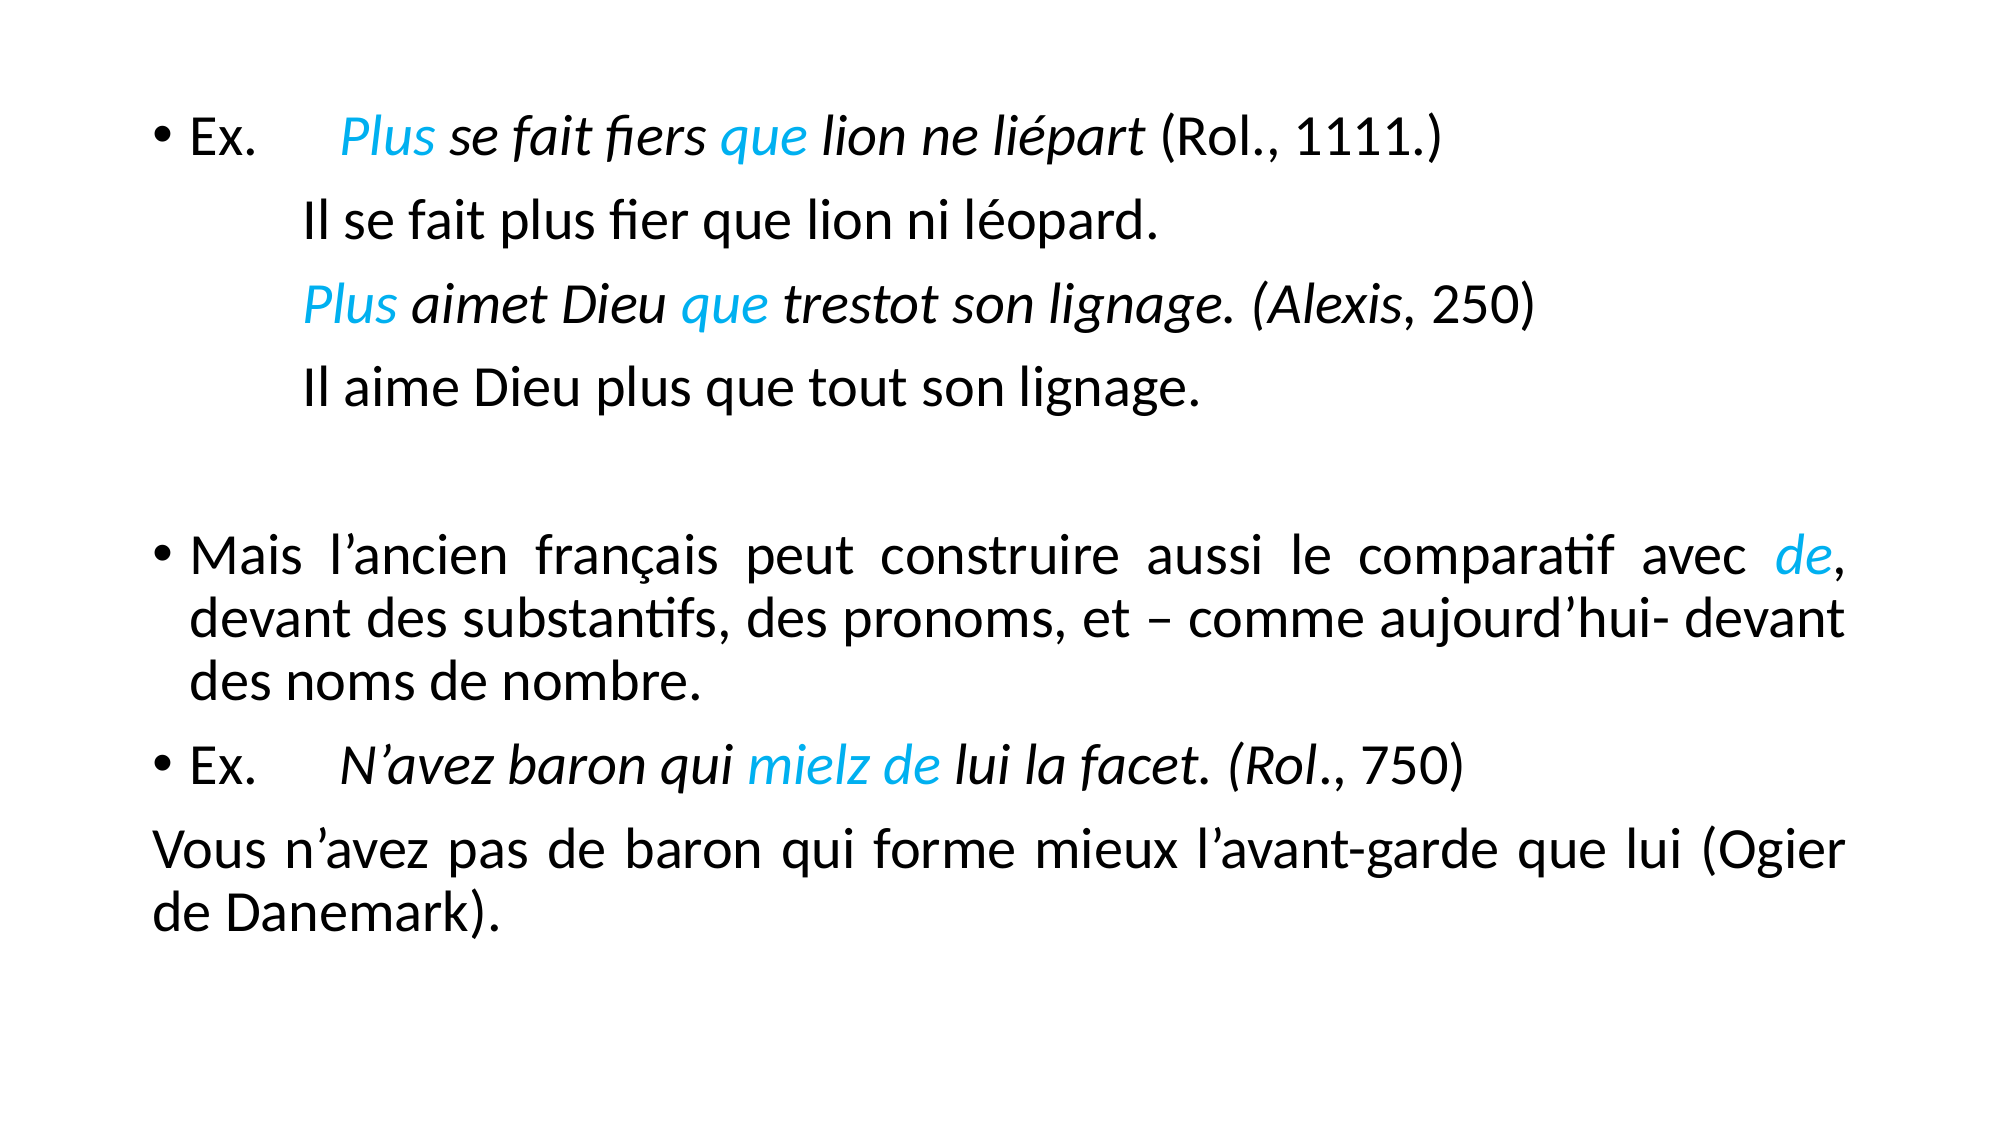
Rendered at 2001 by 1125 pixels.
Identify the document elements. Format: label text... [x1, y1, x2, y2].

list Ex. Plus se fait fiers que lion ne liépart (Rol., 1111.) Il se fait plus fier que lion ni léopard. Plus aimet Dieu que trestot son lignage. (Alexis, 250) Il aime Dieu plus que tout son lignage. Mais l’ancien français peut construire aussi le comparatif avec de, devant des substantifs, des pronoms, et – comme aujourd’hui- devant des noms de nombre. Ex. N’avez baron qui mielz de lui la facet. (Rol., 750) Vous n’avez pas de baron qui forme mieux l’avant-garde que lui (Ogier de Danemark). [137, 97, 1863, 1014]
